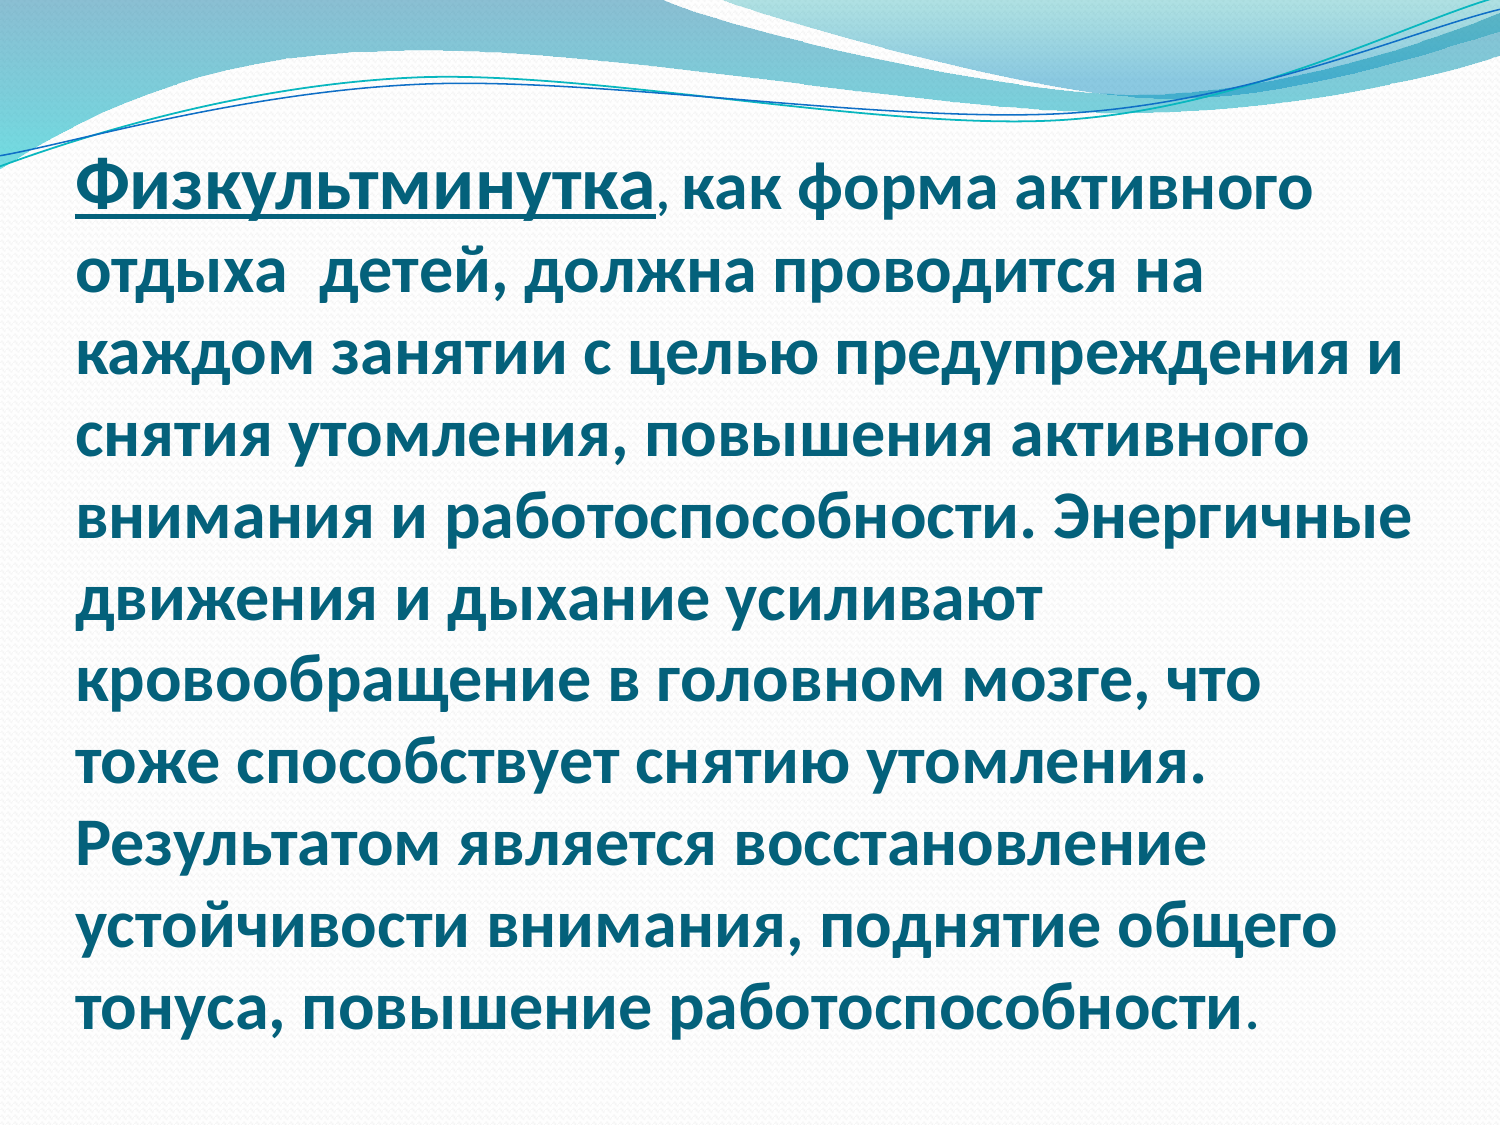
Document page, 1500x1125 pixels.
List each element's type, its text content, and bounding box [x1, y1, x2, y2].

title Физкультминутка, как форма активного отдыха детей, должна проводится на каждом занятии с целью предупреждения и снятия утомления, повышения активного внимания и работоспособности. Энергичные движения и дыхание усиливают кровообращение в головном мозге, что тоже способствует снятию утомления. Результатом является восстановление устойчивости внимания, поднятие общего тонуса, повышение работоспособности. [75, 41, 1425, 1043]
